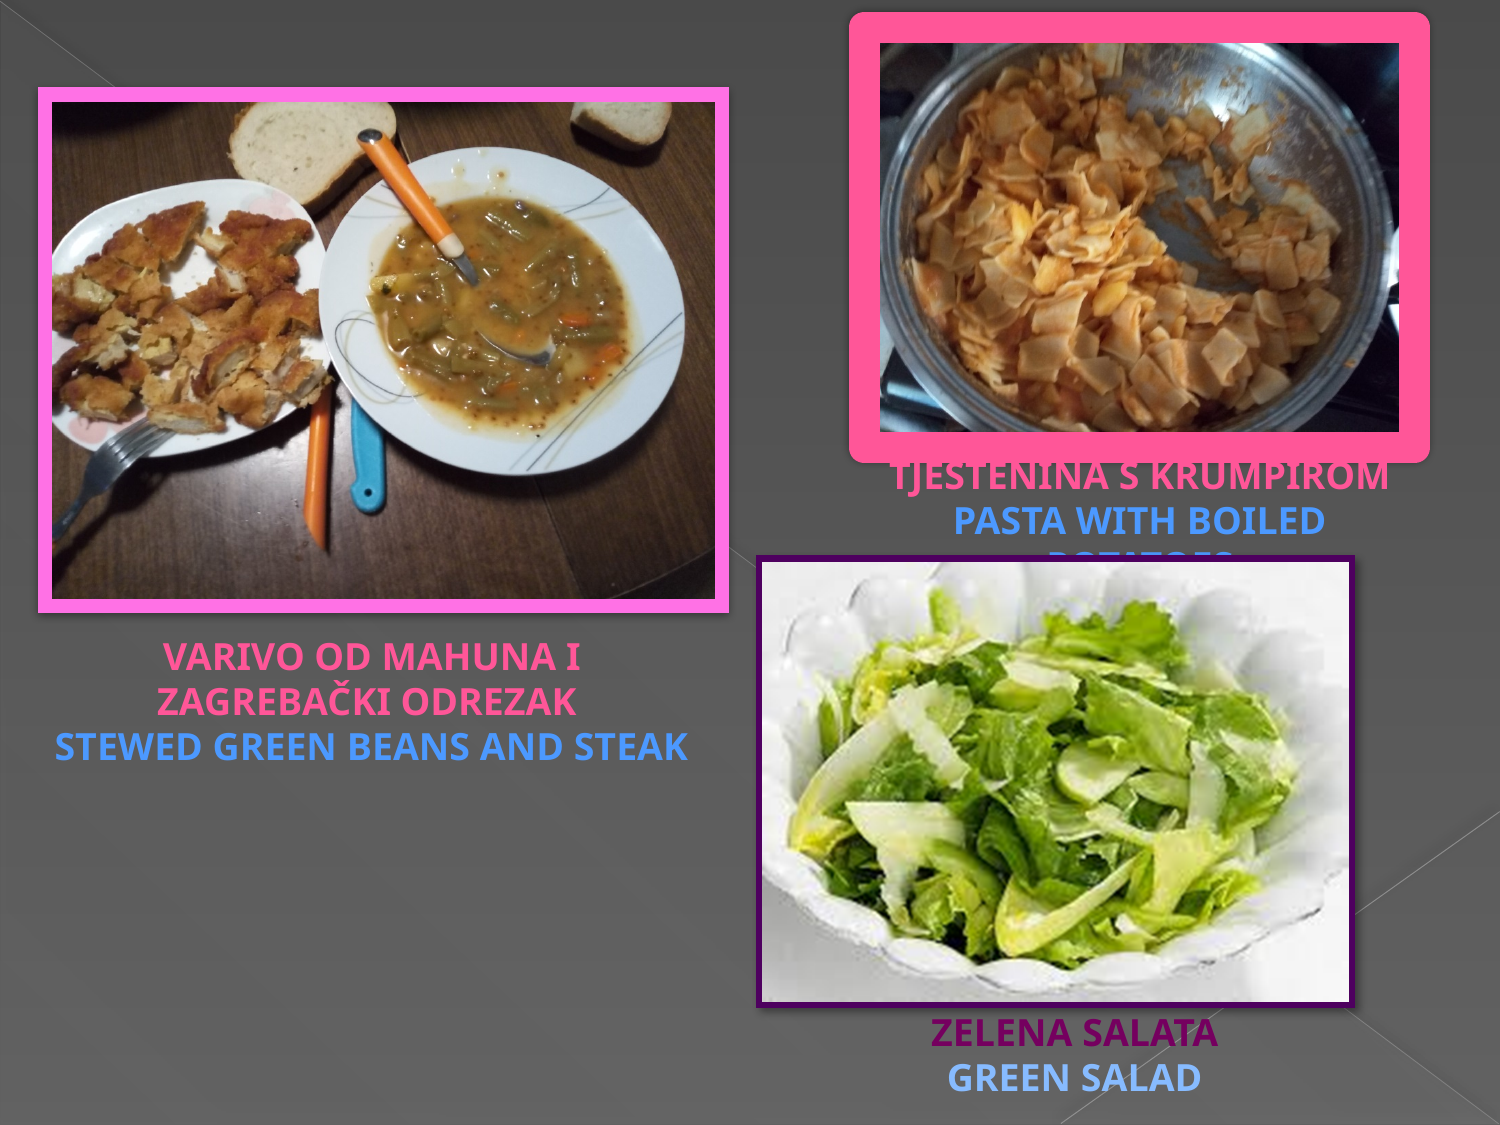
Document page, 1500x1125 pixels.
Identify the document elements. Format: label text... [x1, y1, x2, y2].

text_box ZELENA SALATA GREEN SALAD [882, 1003, 1268, 1107]
text_box TJESTENINA S KRUMPIROM PASTA WITH BOILED POTATOES [856, 444, 1424, 595]
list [879, 42, 1400, 433]
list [51, 101, 715, 599]
picture [761, 561, 1349, 1002]
text_box VARIVO OD MAHUNA I ZAGREBAČKI ODREZAK STEWED GREEN BEANS AND STEAK [29, 626, 715, 776]
